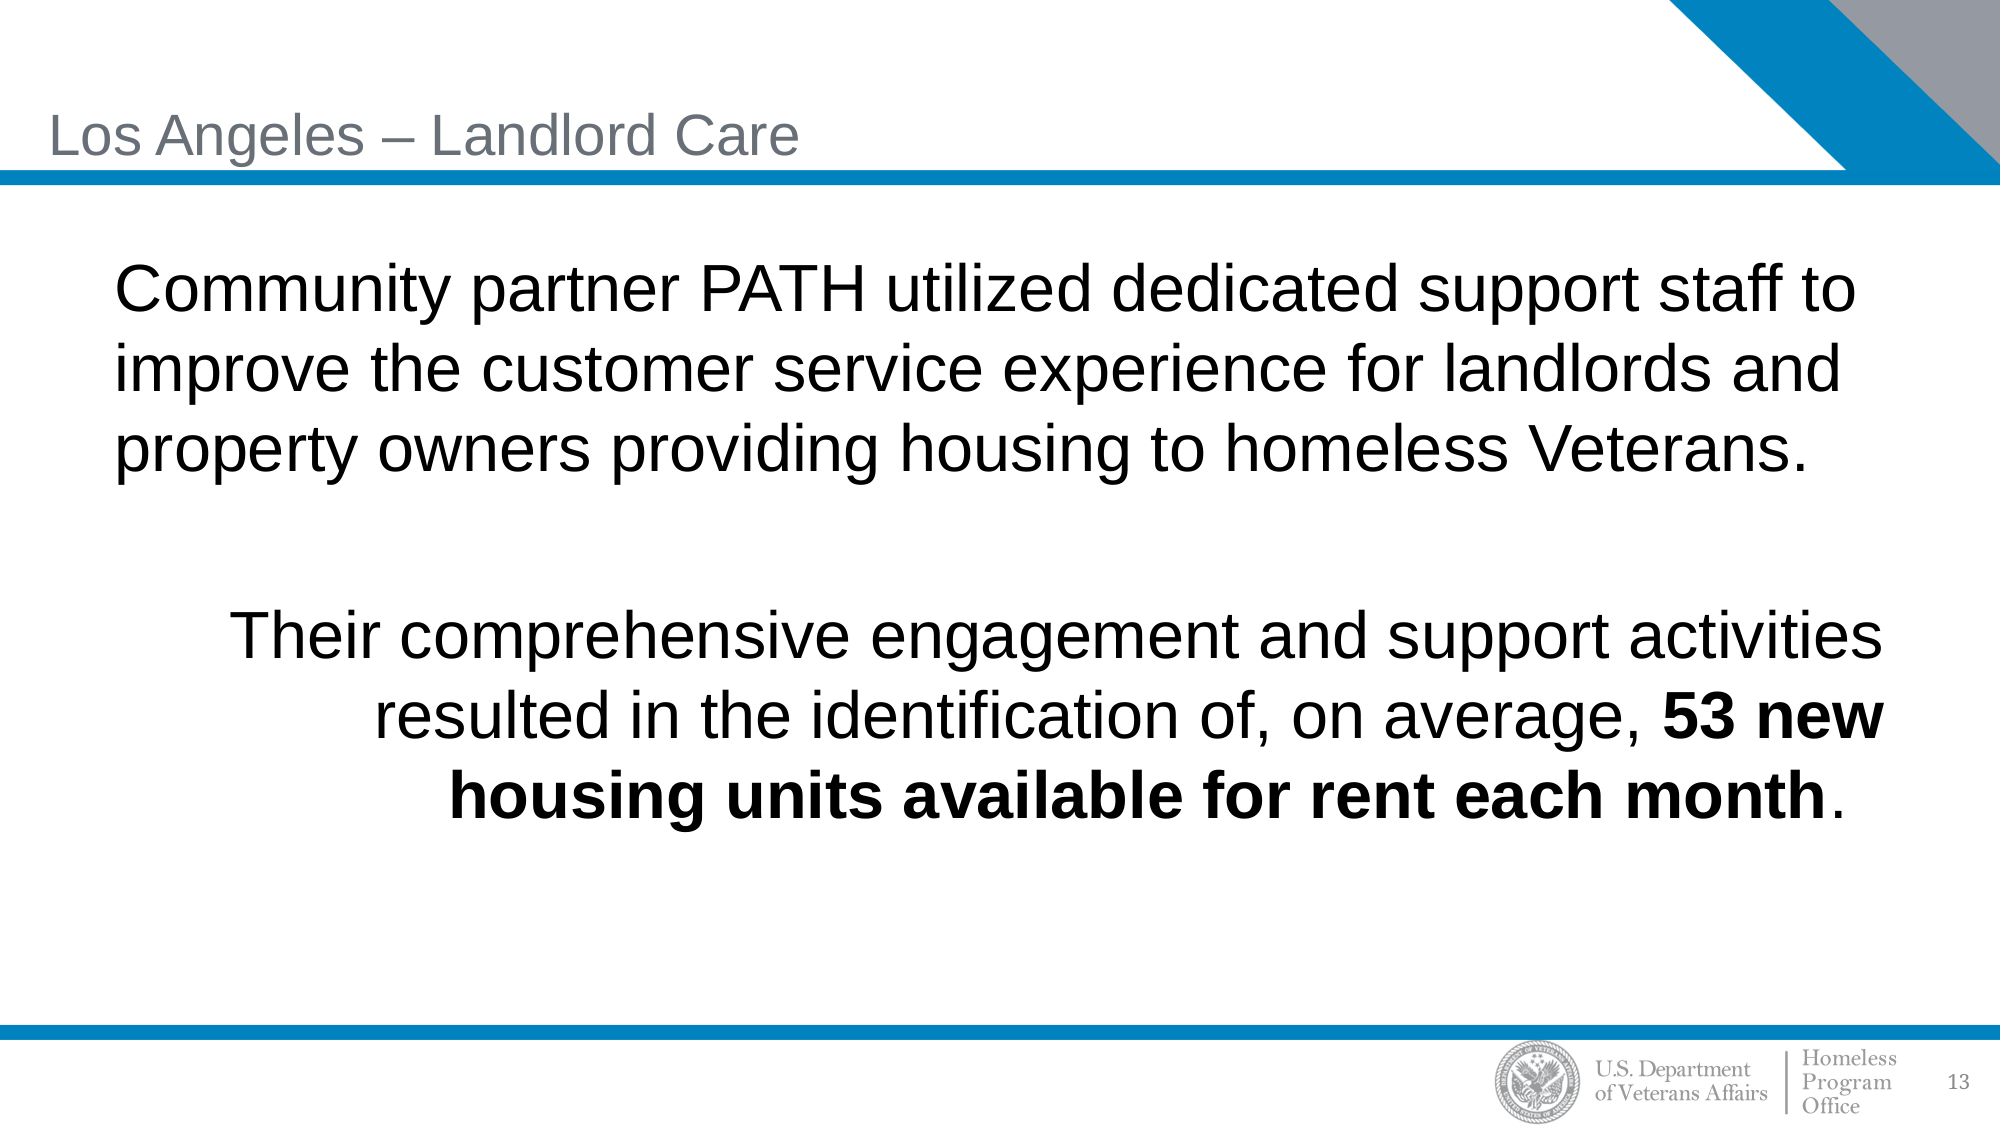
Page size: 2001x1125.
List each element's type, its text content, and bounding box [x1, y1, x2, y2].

slide_number 13 [1901, 1052, 1986, 1113]
title Los Angeles – Landlord Care [33, 12, 1567, 175]
picture [0, 0, 1844, 170]
picture [0, 1040, 2000, 1125]
picture [0, 186, 2000, 1024]
list Community partner PATH utilized dedicated support staff to improve the customer service experience for landlords and property owners providing housing to homeless Veterans. Their comprehensive engagement and support activities resulted in the identification of, on average, 53 new housing units available for rent each month. [99, 237, 1900, 988]
picture [1831, 0, 2000, 163]
